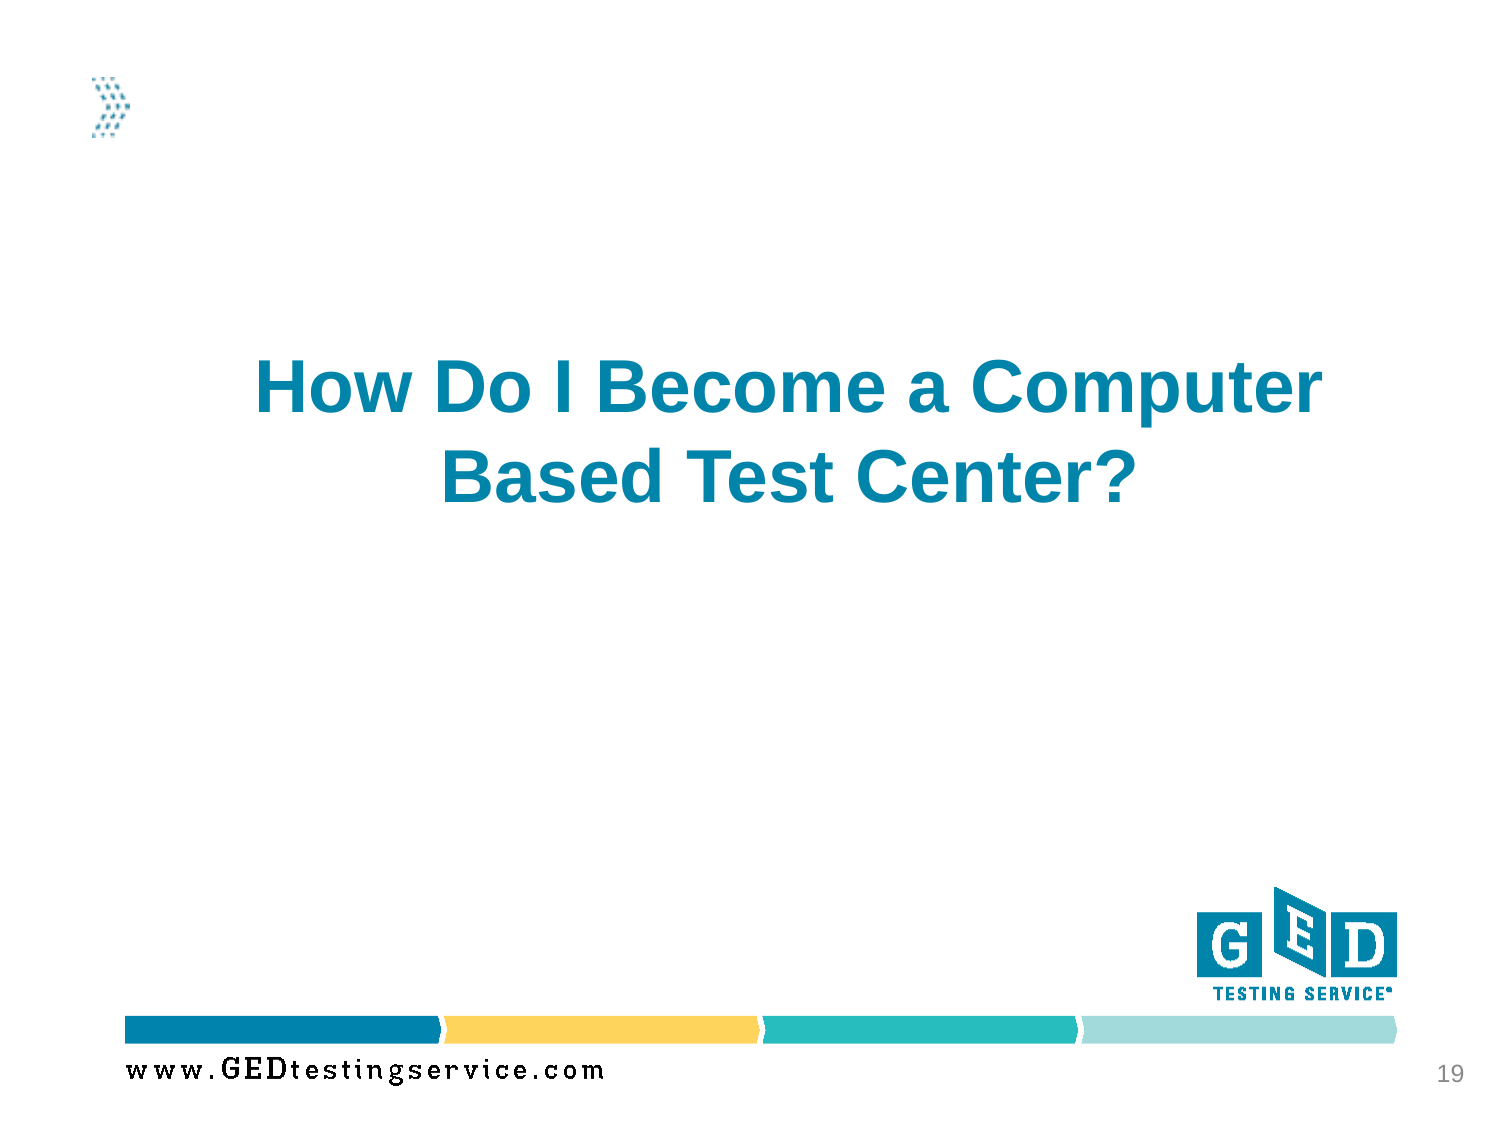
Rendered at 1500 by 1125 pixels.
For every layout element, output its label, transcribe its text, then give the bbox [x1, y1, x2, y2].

slide_number 19 [1129, 1042, 1480, 1103]
picture [1288, 907, 1312, 958]
picture [92, 77, 130, 138]
picture [125, 887, 1397, 1087]
picture [1346, 923, 1383, 967]
list How Do I Become a Computer Based Test Center? [137, 184, 1443, 850]
